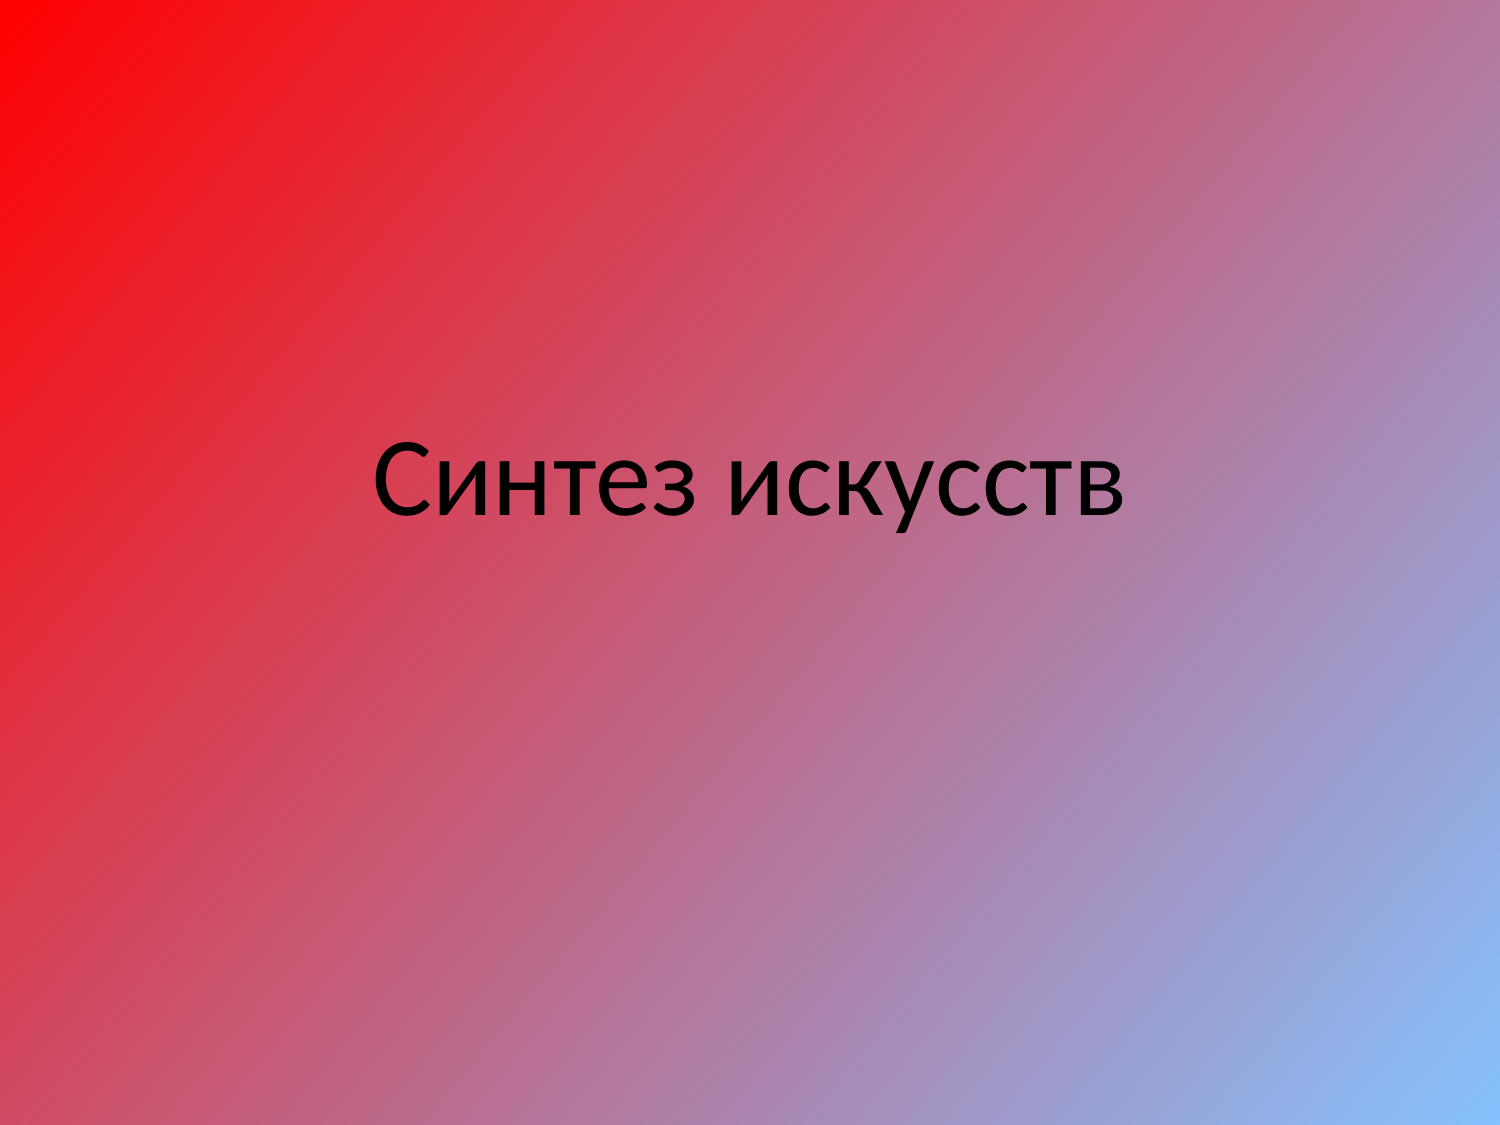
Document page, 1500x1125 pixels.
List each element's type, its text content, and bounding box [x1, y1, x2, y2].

title Синтез искусств [112, 349, 1388, 591]
